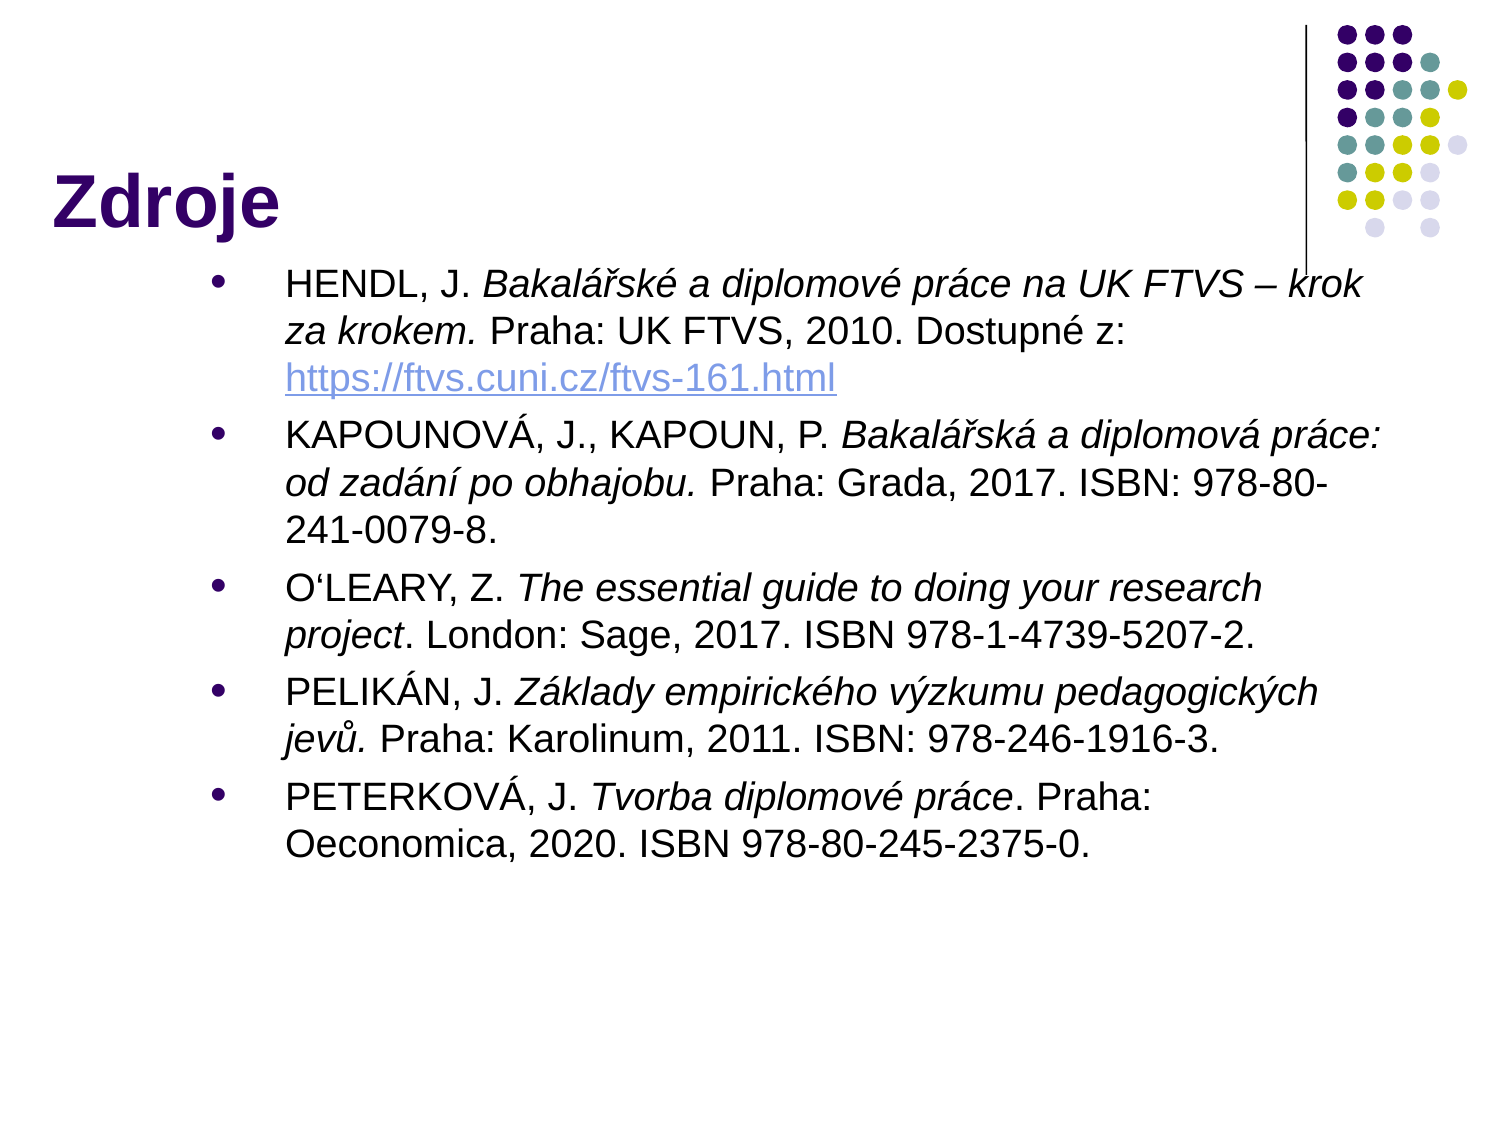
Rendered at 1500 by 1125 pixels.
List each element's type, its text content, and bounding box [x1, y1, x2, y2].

list HENDL, J. Bakalářské a diplomové práce na UK FTVS – krok za krokem. Praha: UK FTVS, 2010. Dostupné z: https://ftvs.cuni.cz/ftvs-161.html KAPOUNOVÁ, J., KAPOUN, P. Bakalářská a diplomová práce: od zadání po obhajobu. Praha: Grada, 2017. ISBN: 978-80-241-0079-8. O‘LEARY, Z. The essential guide to doing your research project. London: Sage, 2017. ISBN 978-1-4739-5207-2. PELIKÁN, J. Základy empirického výzkumu pedagogických jevů. Praha: Karolinum, 2011. ISBN: 978-246-1916-3. PETERKOVÁ, J. Tvorba diplomové práce. Praha: Oeconomica, 2020. ISBN 978-80-245-2375-0. [187, 249, 1400, 974]
title Zdroje [37, 37, 1300, 250]
